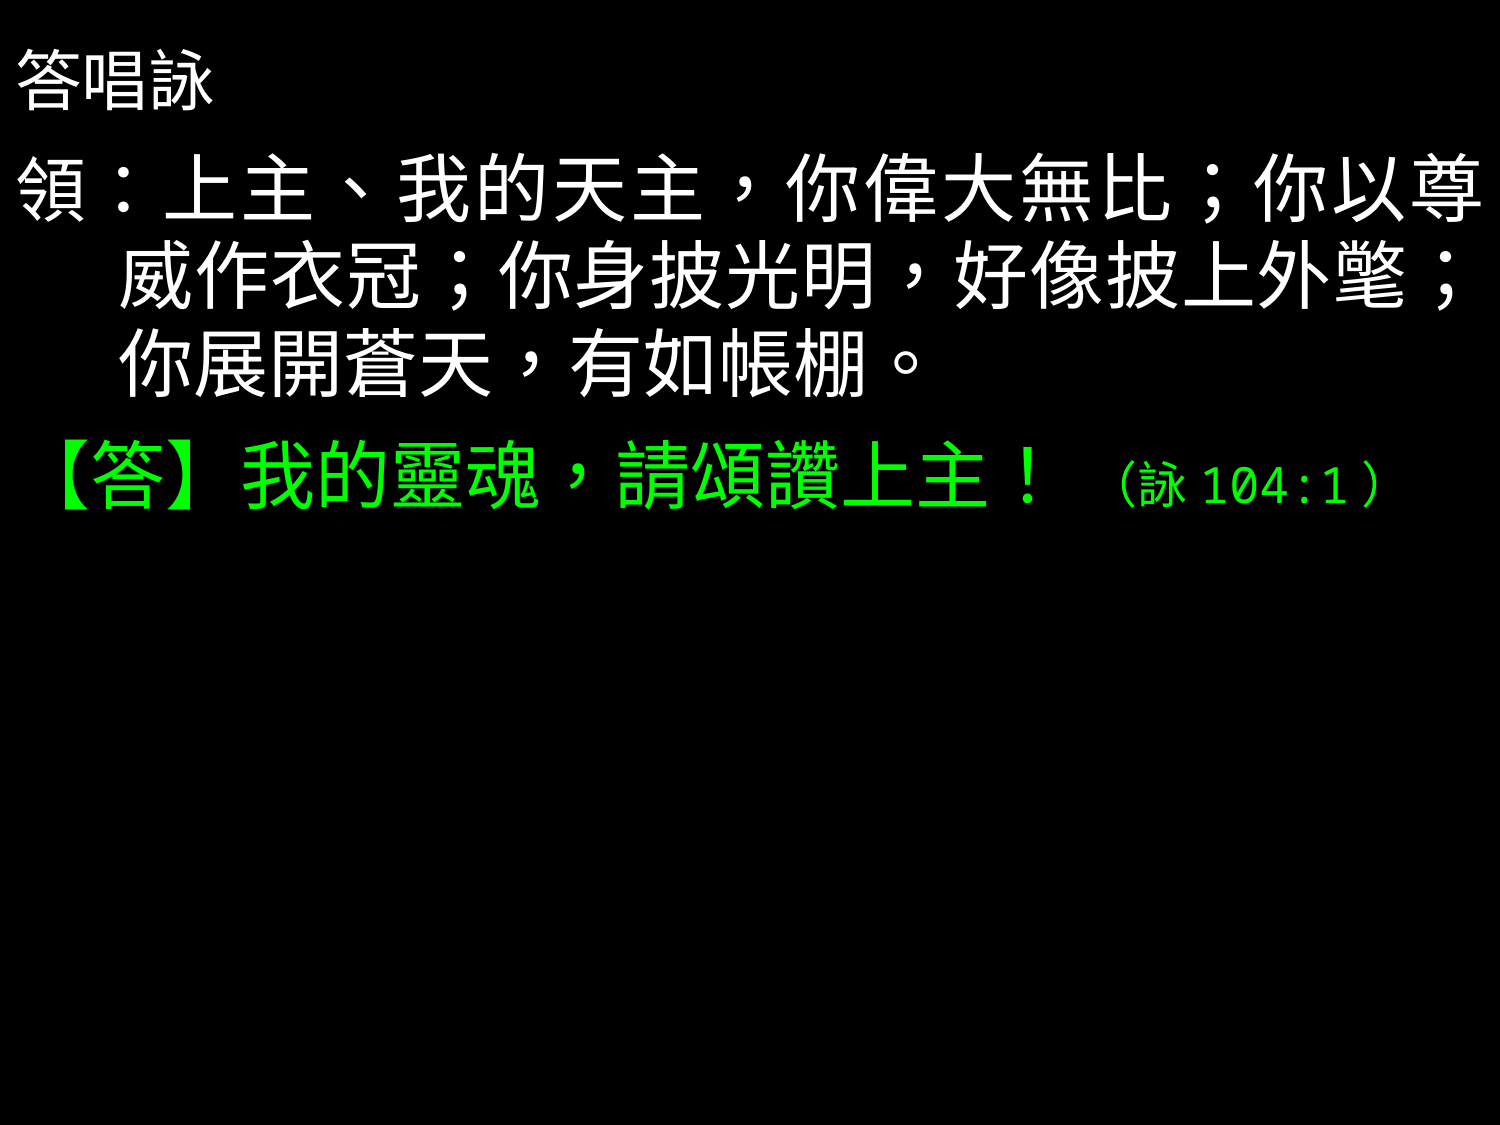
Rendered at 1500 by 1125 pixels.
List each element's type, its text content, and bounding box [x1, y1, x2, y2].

subtitle 答唱詠 領：上主、我的天主，你偉大無比；你以尊威作衣冠；你身披光明，好像披上外氅；你展開蒼天，有如帳棚。 【答】我的靈魂，請頌讚上主！ （詠104:1） [0, 30, 1500, 1090]
